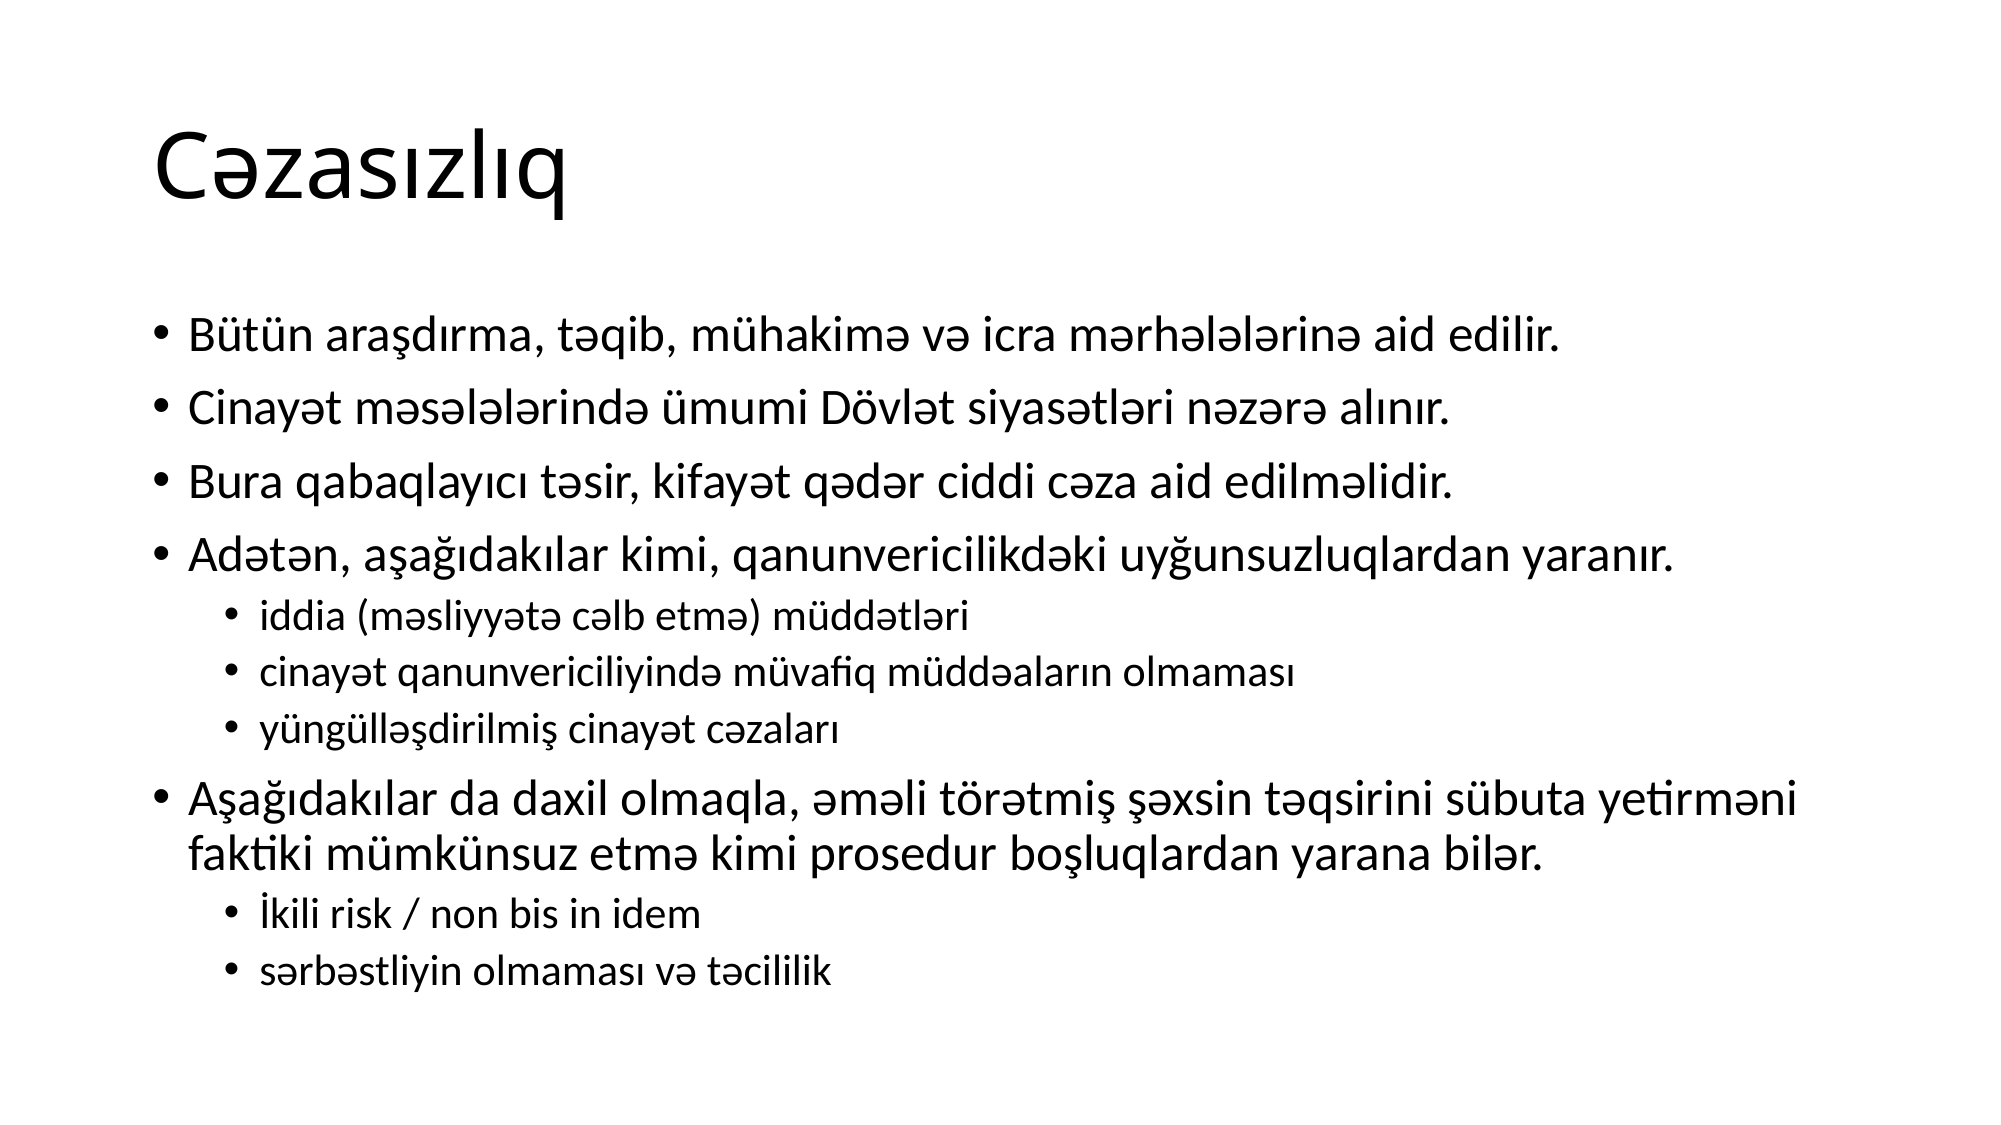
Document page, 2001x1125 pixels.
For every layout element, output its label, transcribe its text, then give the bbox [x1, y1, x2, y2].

title Cəzasızlıq [137, 59, 1863, 278]
list Bütün araşdırma, təqib, mühakimə və icra mərhələlərinə aid edilir. Cinayət məsələlərində ümumi Dövlət siyasətləri nəzərə alınır. Bura qabaqlayıcı təsir, kifayət qədər ciddi cəza aid edilməlidir. Adətən, aşağıdakılar kimi, qanunvericilikdəki uyğunsuzluqlardan yaranır. iddia (məsliyyətə cəlb etmə) müddətləri cinayət qanunvericiliyində müvafiq müddəaların olmaması yüngülləşdirilmiş cinayət cəzaları Aşağıdakılar da daxil olmaqla, əməli törətmiş şəxsin təqsirini sübuta yetirməni faktiki mümkünsuz etmə kimi prosedur boşluqlardan yarana bilər. İkili risk / non bis in idem sərbəstliyin olmaması və təcililik [137, 299, 1863, 1014]
